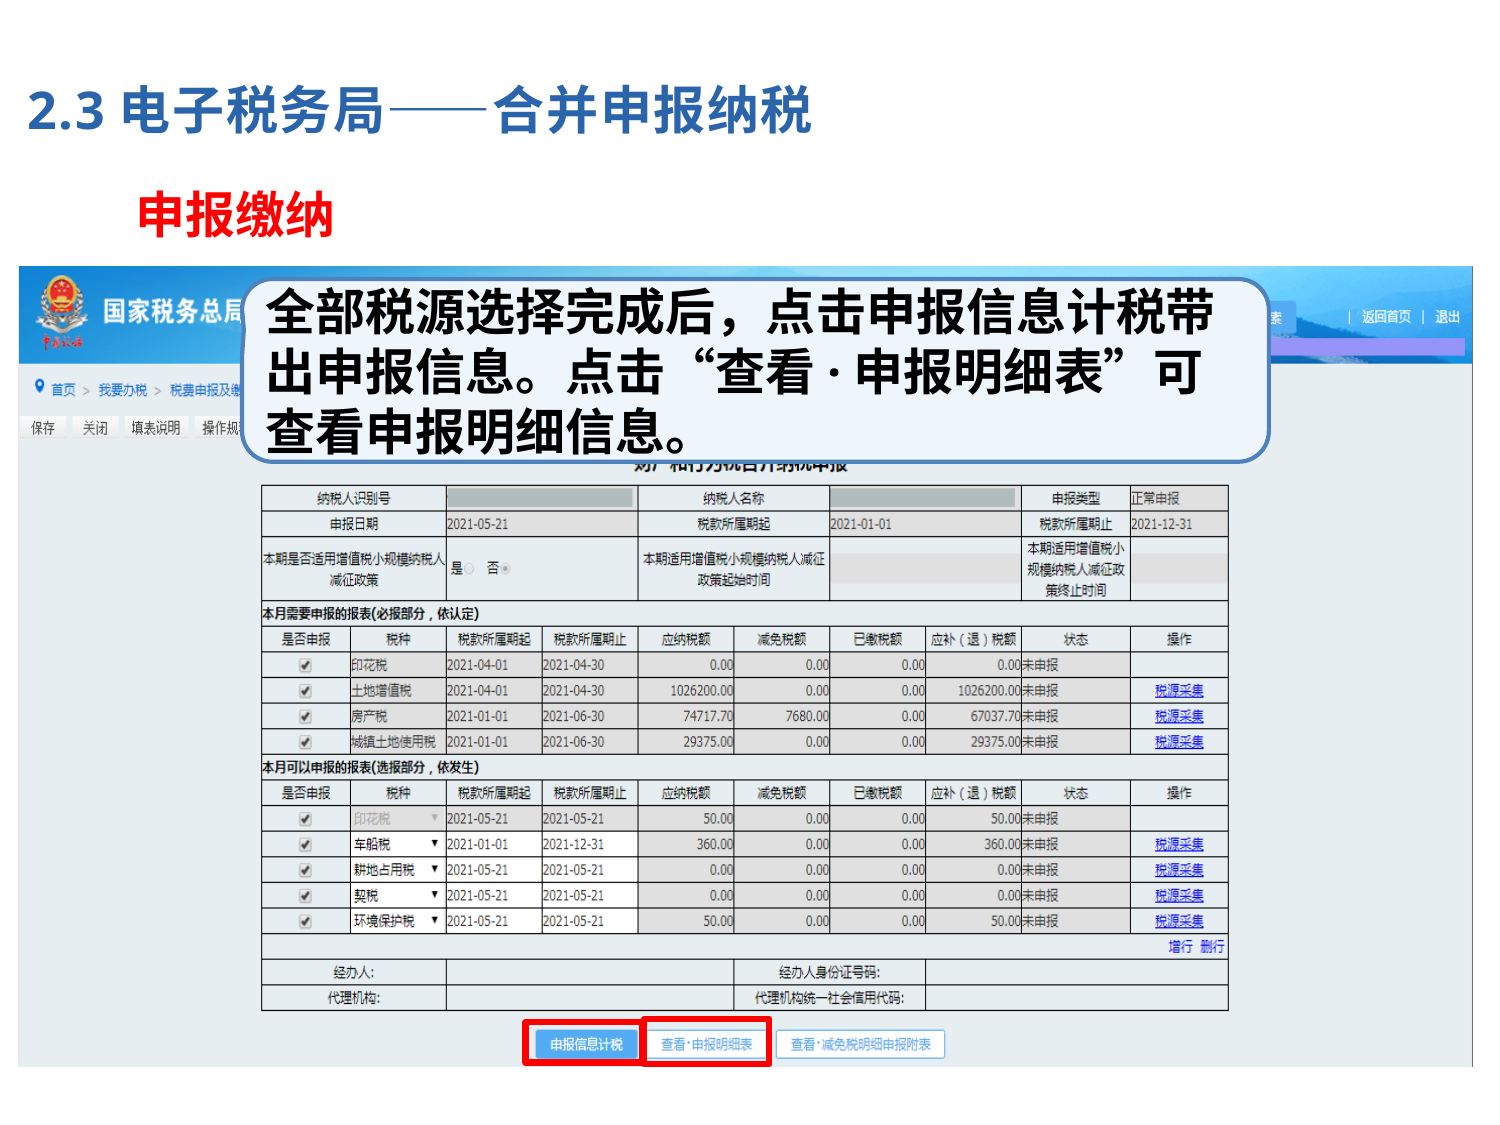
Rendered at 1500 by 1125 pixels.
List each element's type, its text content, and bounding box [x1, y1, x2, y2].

picture [18, 265, 1473, 1067]
text_box 申报缴纳 [120, 176, 1021, 251]
text_box 2.3电子税务局——合并申报纳税 [12, 70, 1363, 148]
